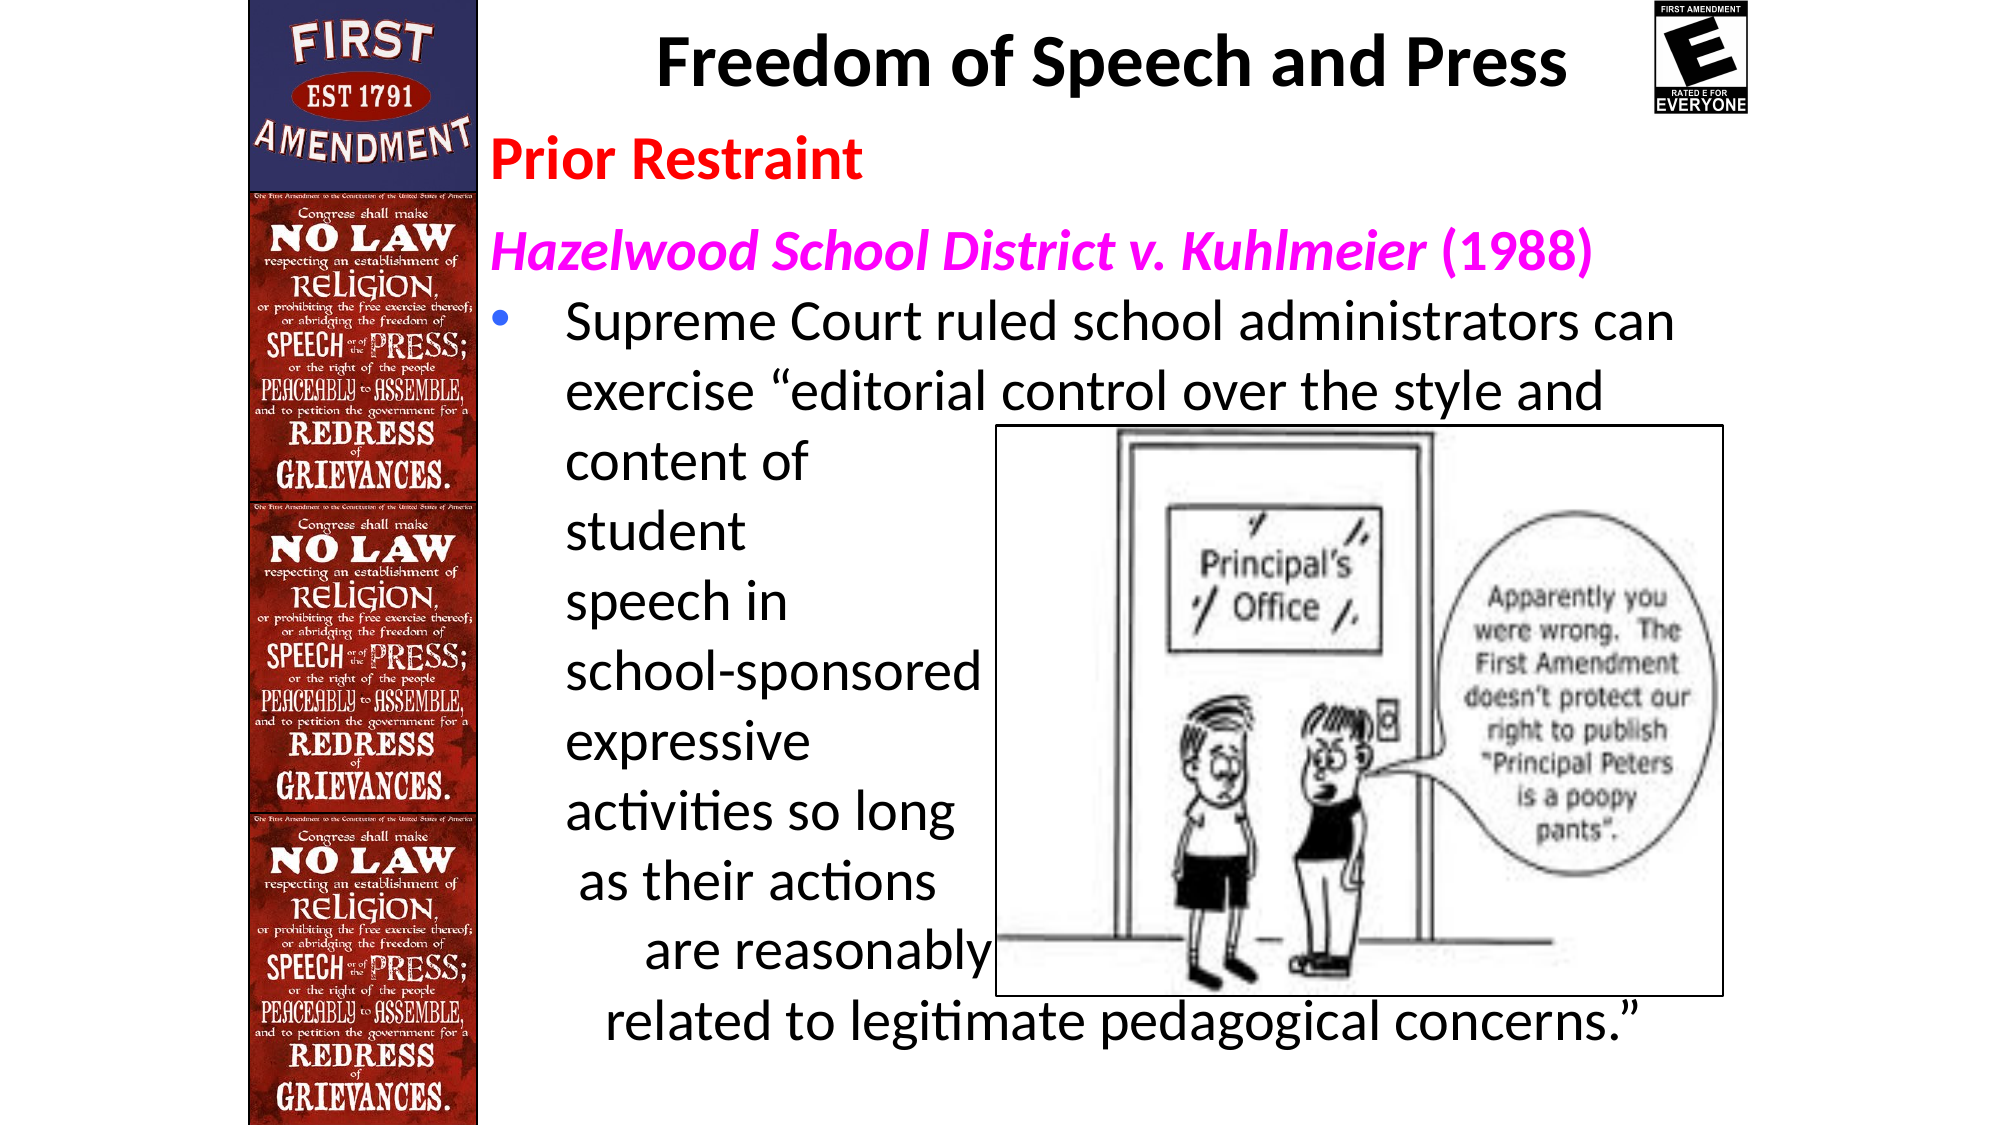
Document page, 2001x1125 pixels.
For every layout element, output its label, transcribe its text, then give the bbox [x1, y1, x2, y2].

picture [249, 0, 476, 1125]
text_box Prior Restraint Hazelwood School District v. Kuhlmeier (1988) Supreme Court ruled school administrators can exercise “editorial control over the style and content of student speech in school-sponsored expressive activities so long as their actions are reasonably related to legitimate pedagogical concerns.” [476, 109, 1750, 1125]
text_box Freedom of Speech and Press [476, 3, 1652, 109]
picture [997, 426, 1722, 996]
picture [1652, 0, 1750, 116]
